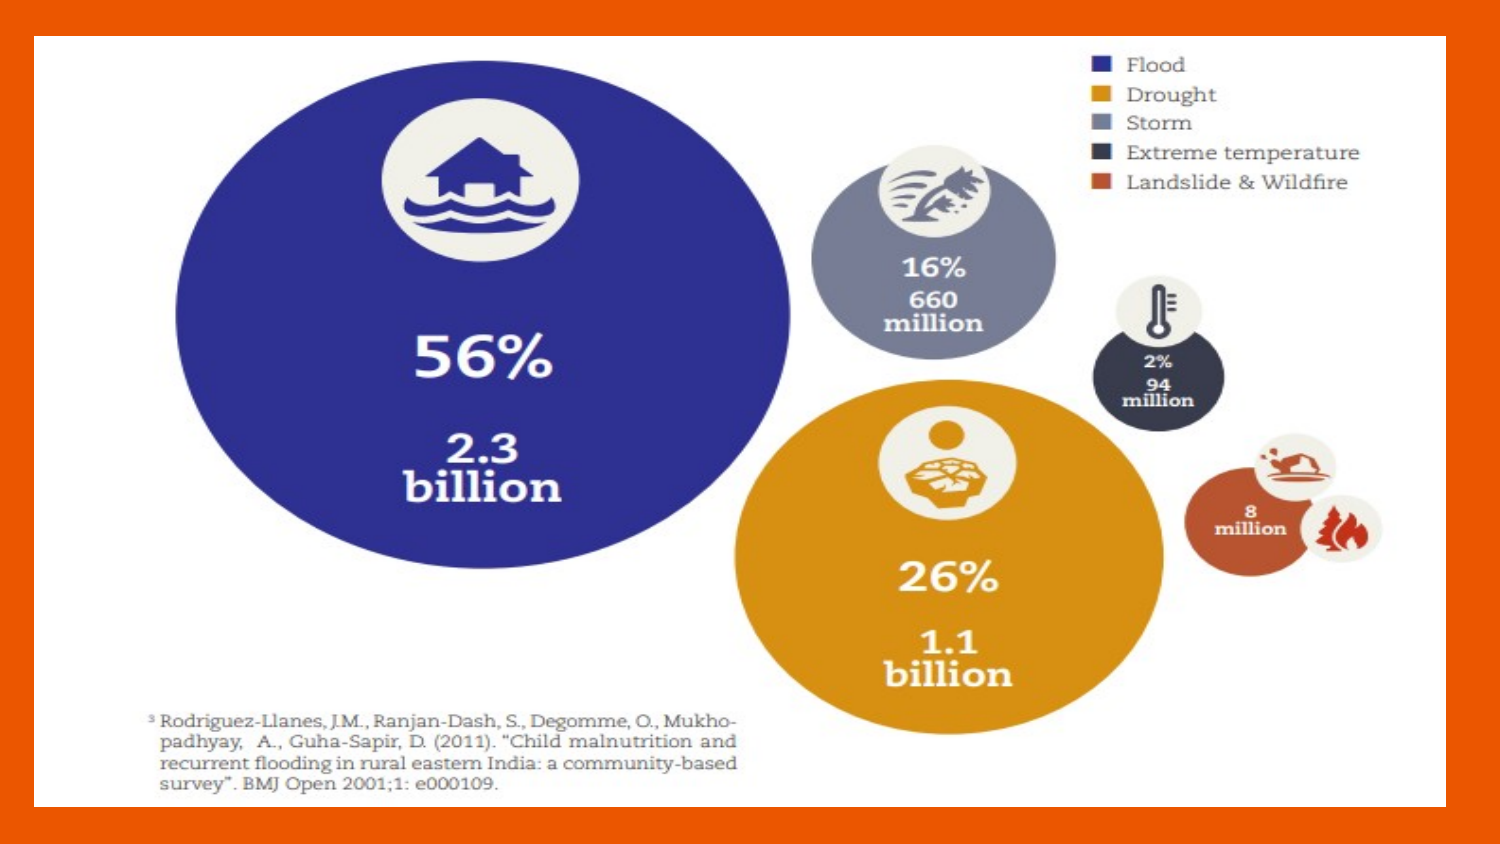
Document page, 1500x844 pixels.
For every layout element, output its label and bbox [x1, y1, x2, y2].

picture [34, 36, 1447, 808]
